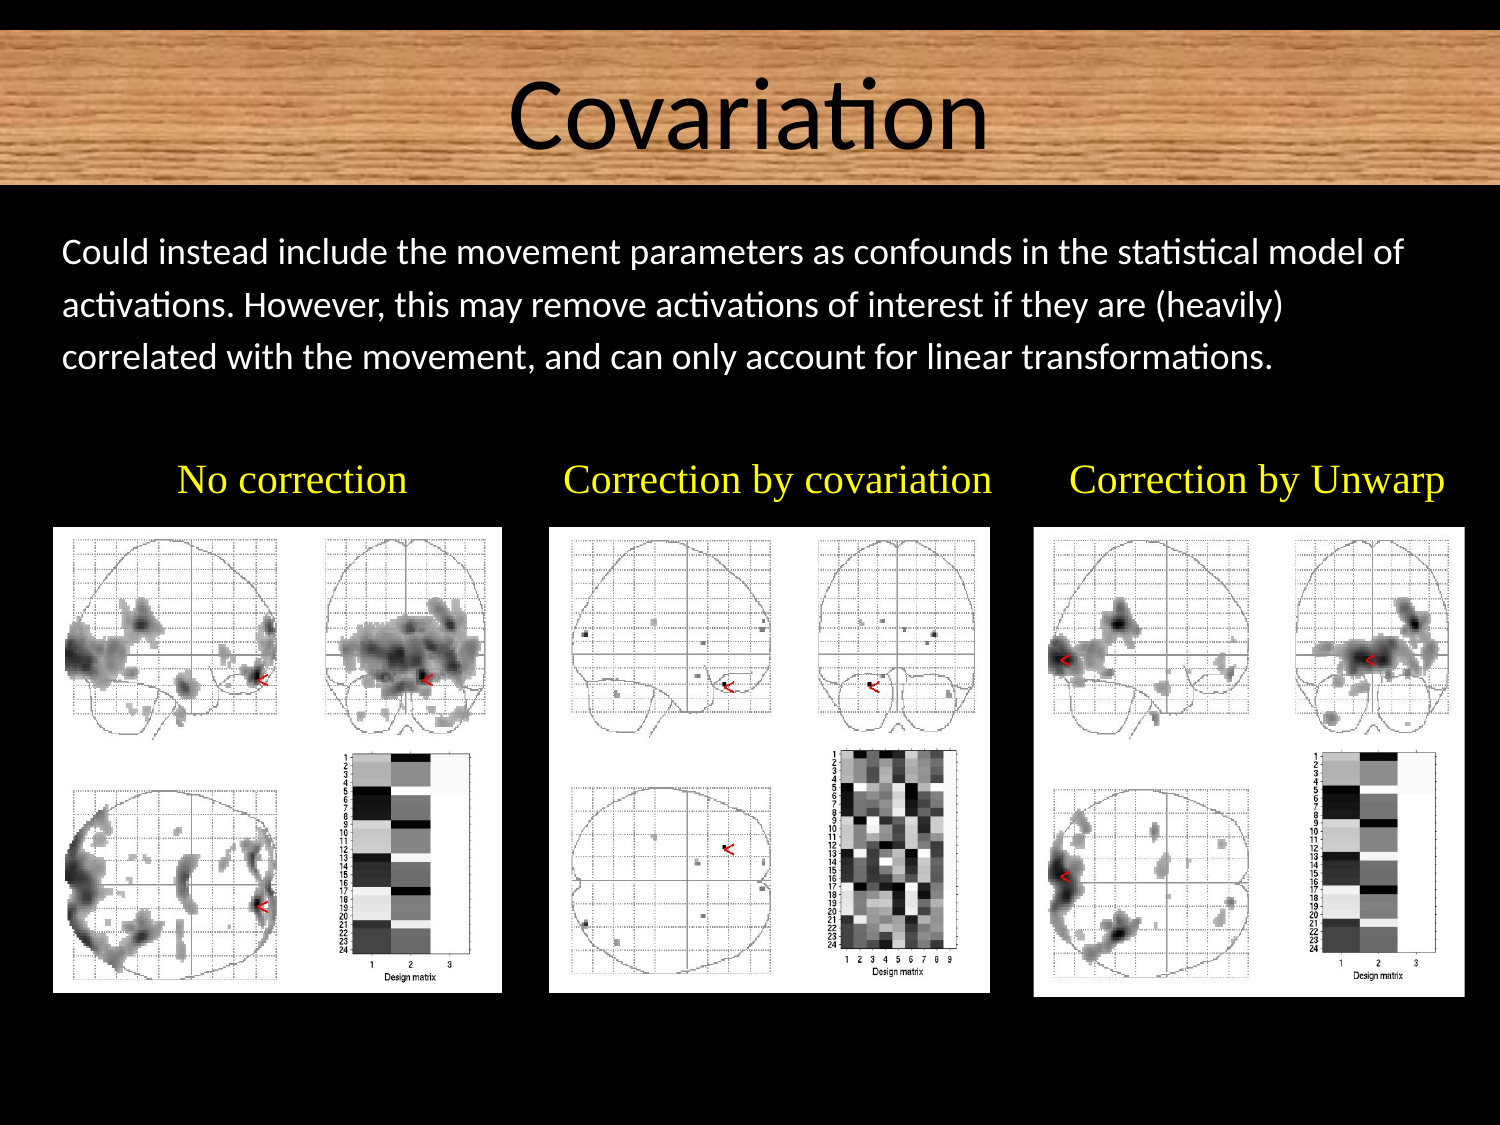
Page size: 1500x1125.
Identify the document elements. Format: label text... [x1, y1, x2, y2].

text_box Covariation [0, 29, 1500, 186]
text_box Could instead include the movement parameters as confounds in the statistical model of activations. However, this may remove activations of interest if they are (heavily) correlated with the movement, and can only account for linear transformations. [47, 219, 1453, 385]
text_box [1033, 444, 1465, 1093]
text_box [52, 444, 502, 1079]
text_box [548, 444, 1007, 1088]
